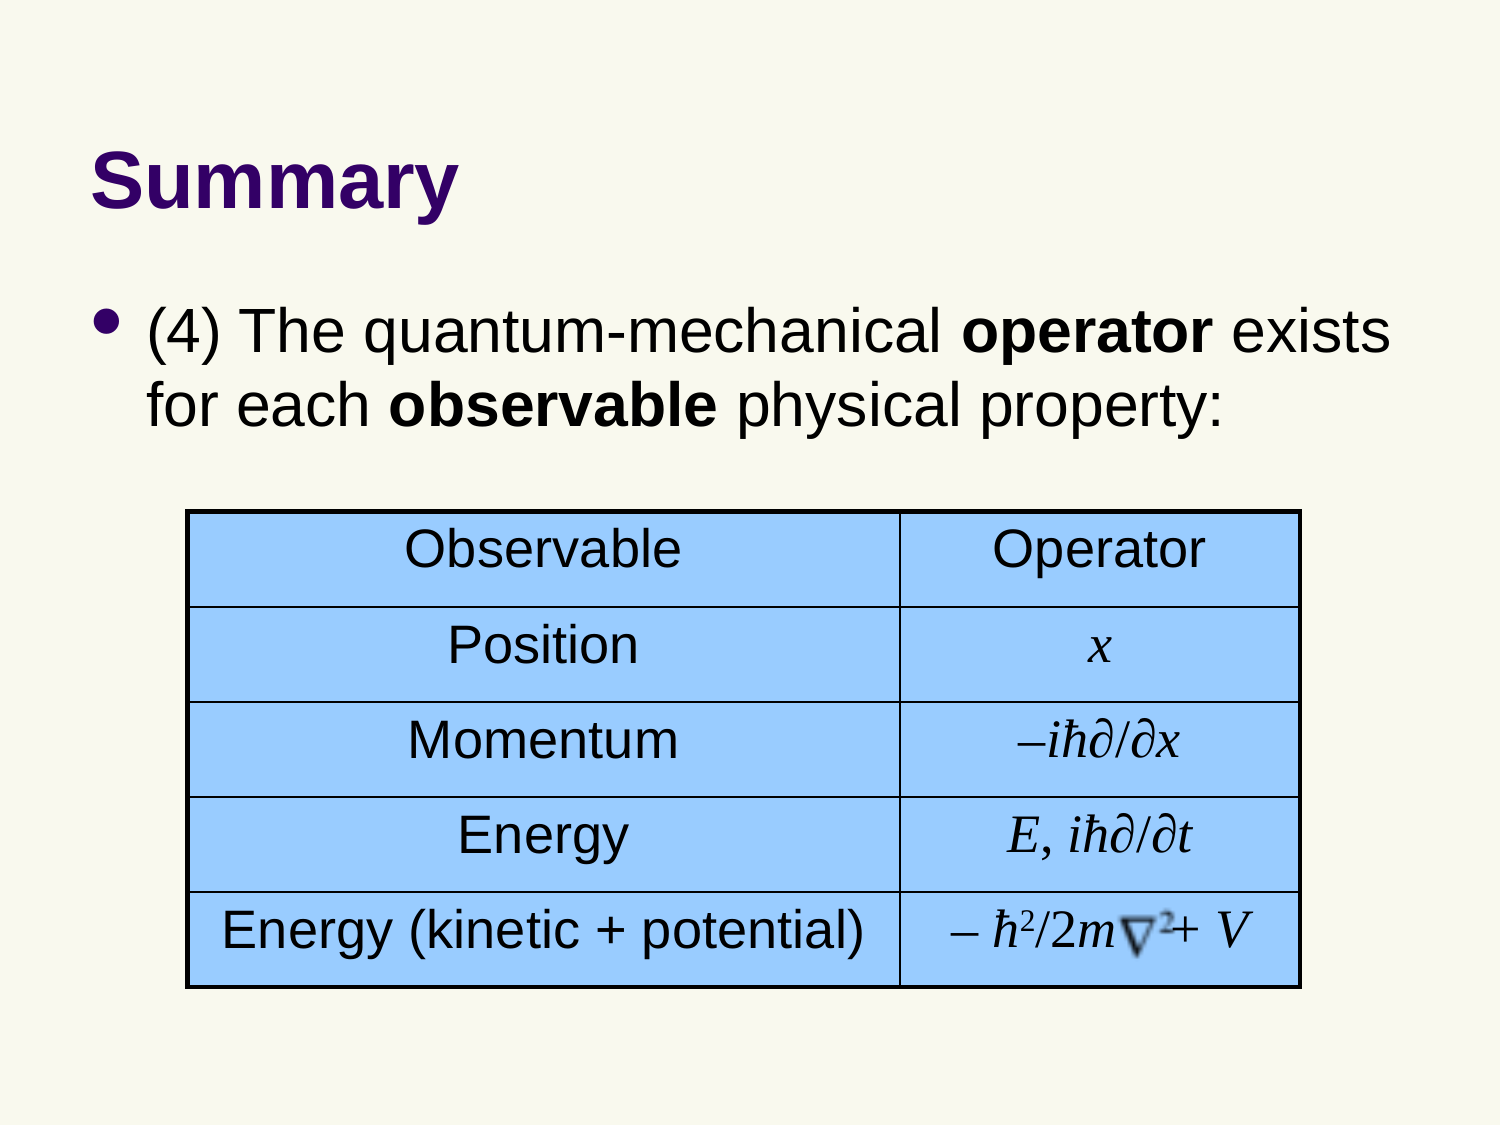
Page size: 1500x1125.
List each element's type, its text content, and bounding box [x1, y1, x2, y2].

title Summary [75, 20, 1425, 233]
table_cell E, iħ∂/∂t [901, 798, 1298, 891]
table_cell –iħ∂/∂x [901, 703, 1298, 796]
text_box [1112, 899, 1180, 967]
table_cell x [901, 608, 1298, 701]
table_cell Position [190, 608, 899, 701]
list (4) The quantum-mechanical operator exists for each observable physical property: [75, 282, 1425, 1006]
table_header Observable [190, 514, 899, 606]
table_header Operator [901, 514, 1298, 606]
table_cell Momentum [190, 703, 899, 796]
table_cell – ħ2/2m + V [901, 893, 1298, 985]
table_cell Energy [190, 798, 899, 891]
table_cell Energy (kinetic + potential) [190, 893, 899, 985]
